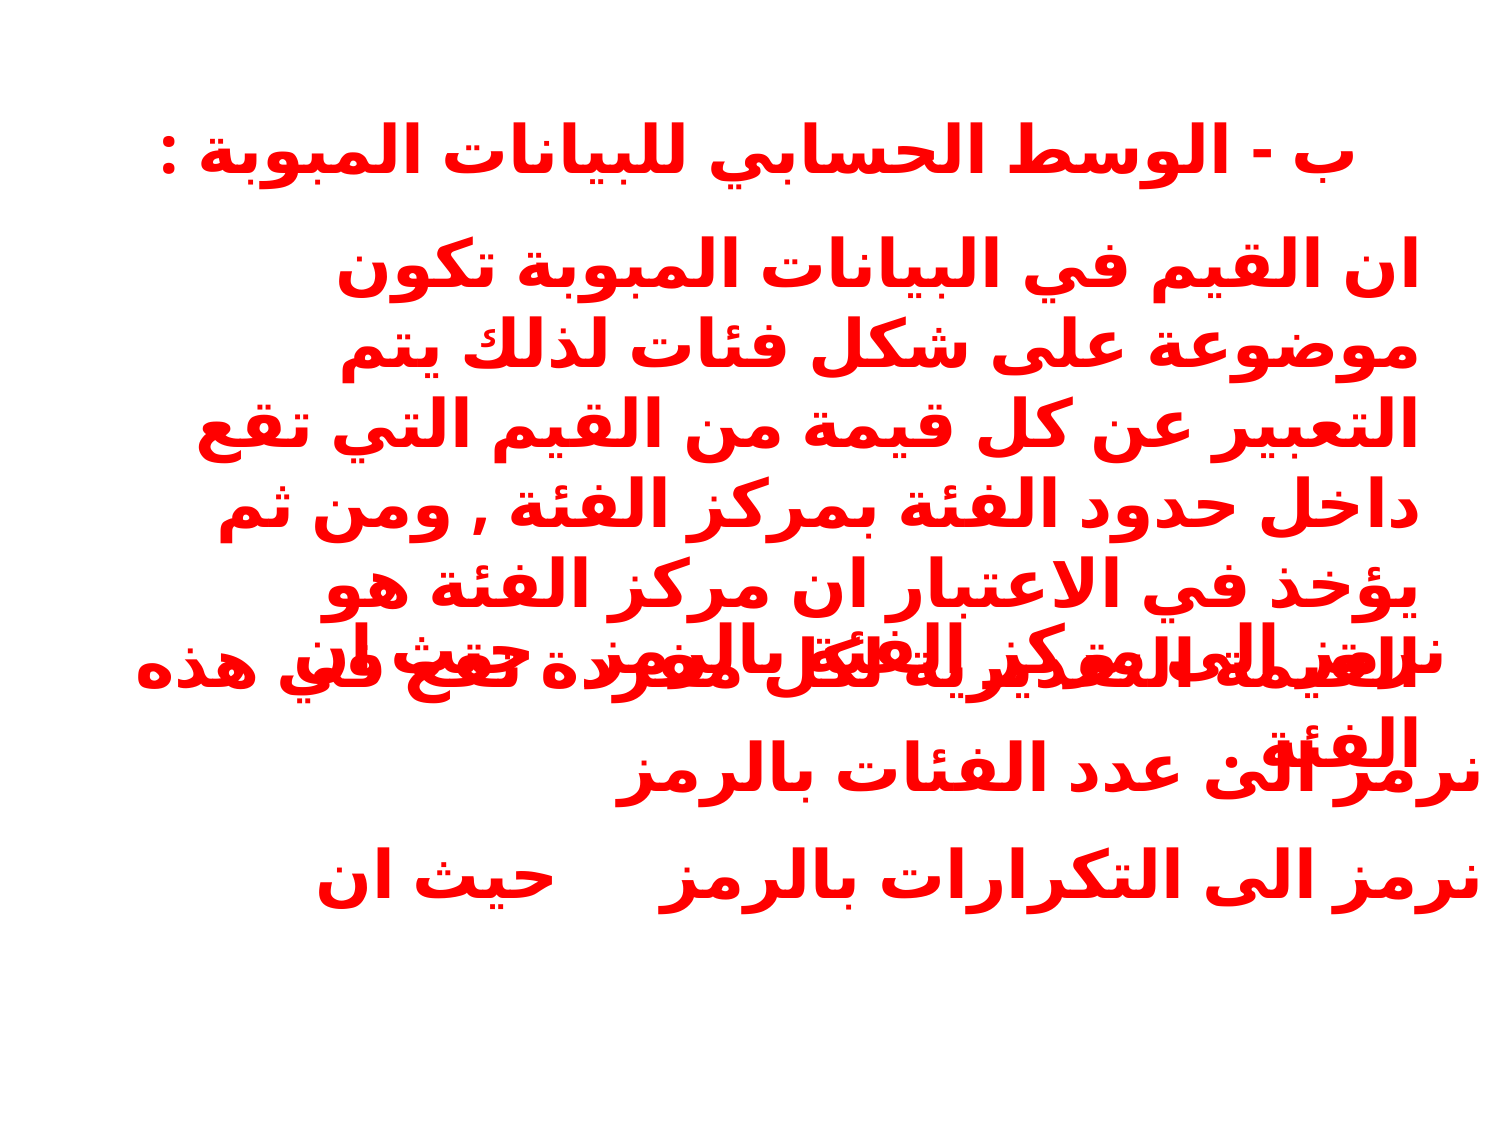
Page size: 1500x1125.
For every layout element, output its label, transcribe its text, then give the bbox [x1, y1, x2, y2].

text_box ان القيم في البيانات المبوبة تكون موضوعة على شكل فئات لذلك يتم التعبير عن كل قيمة من القيم التي تقع داخل حدود الفئة بمركز الفئة , ومن ثم يؤخذ في الاعتبار ان مركز الفئة هو القيمة التقديرية لكل مفردة تقع في هذه الفئة . [112, 213, 1438, 868]
text_box ب - الوسط الحسابي للبيانات المبوبة : [87, 99, 1413, 275]
